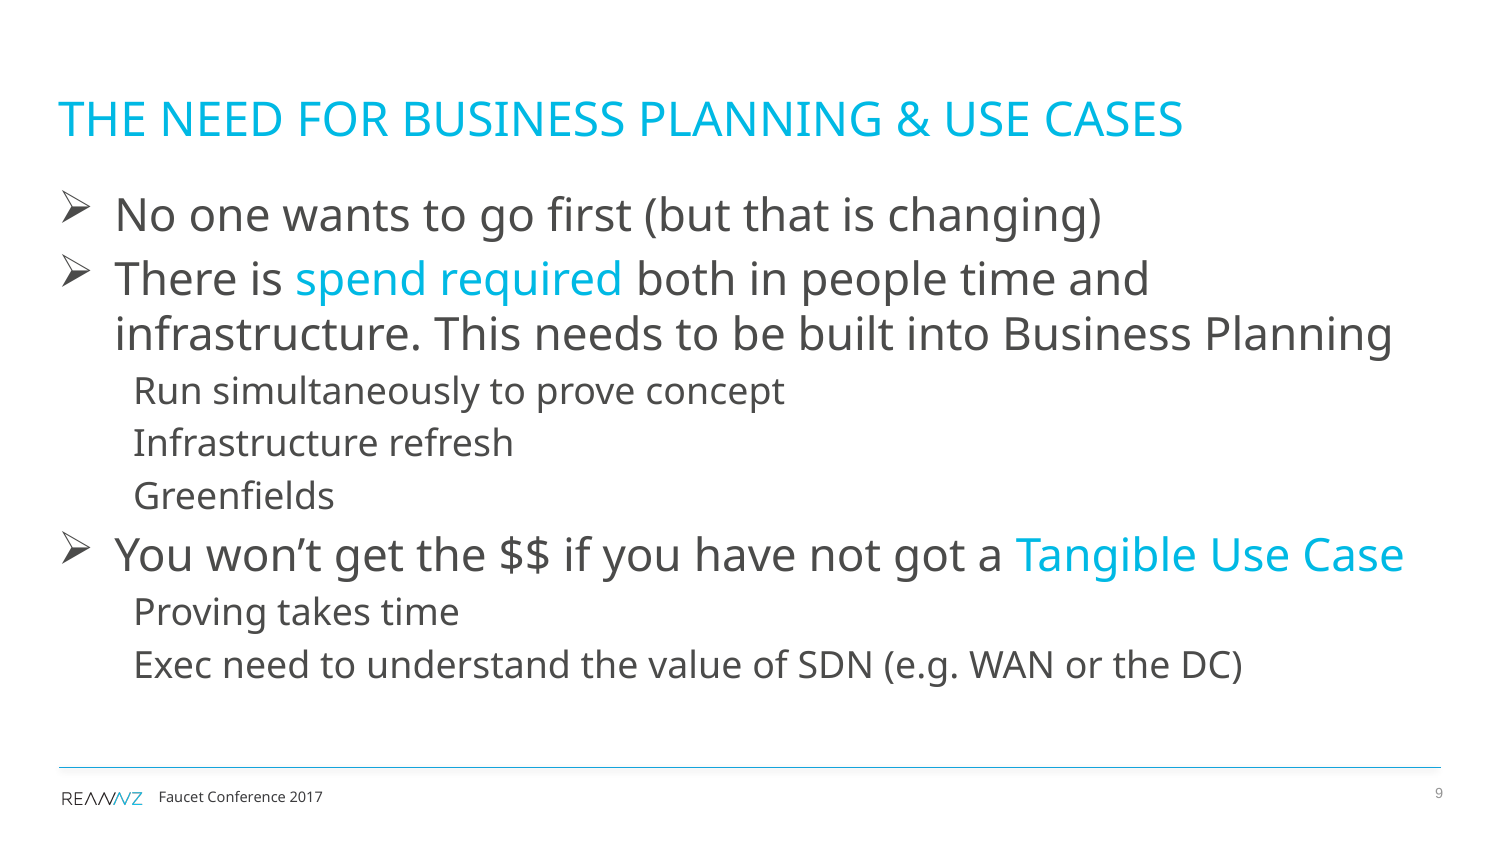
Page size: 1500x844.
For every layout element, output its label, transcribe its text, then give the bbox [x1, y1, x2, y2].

list The need for business planning & use cases [58, 81, 1436, 149]
list No one wants to go first (but that is changing) There is spend required both in people time and infrastructure. This needs to be built into Business Planning Run simultaneously to prove concept Infrastructure refresh Greenfields You won’t get the $$ if you have not got a Tangible Use Case Proving takes time Exec need to understand the value of SDN (e.g. WAN or the DC) [58, 177, 1468, 732]
